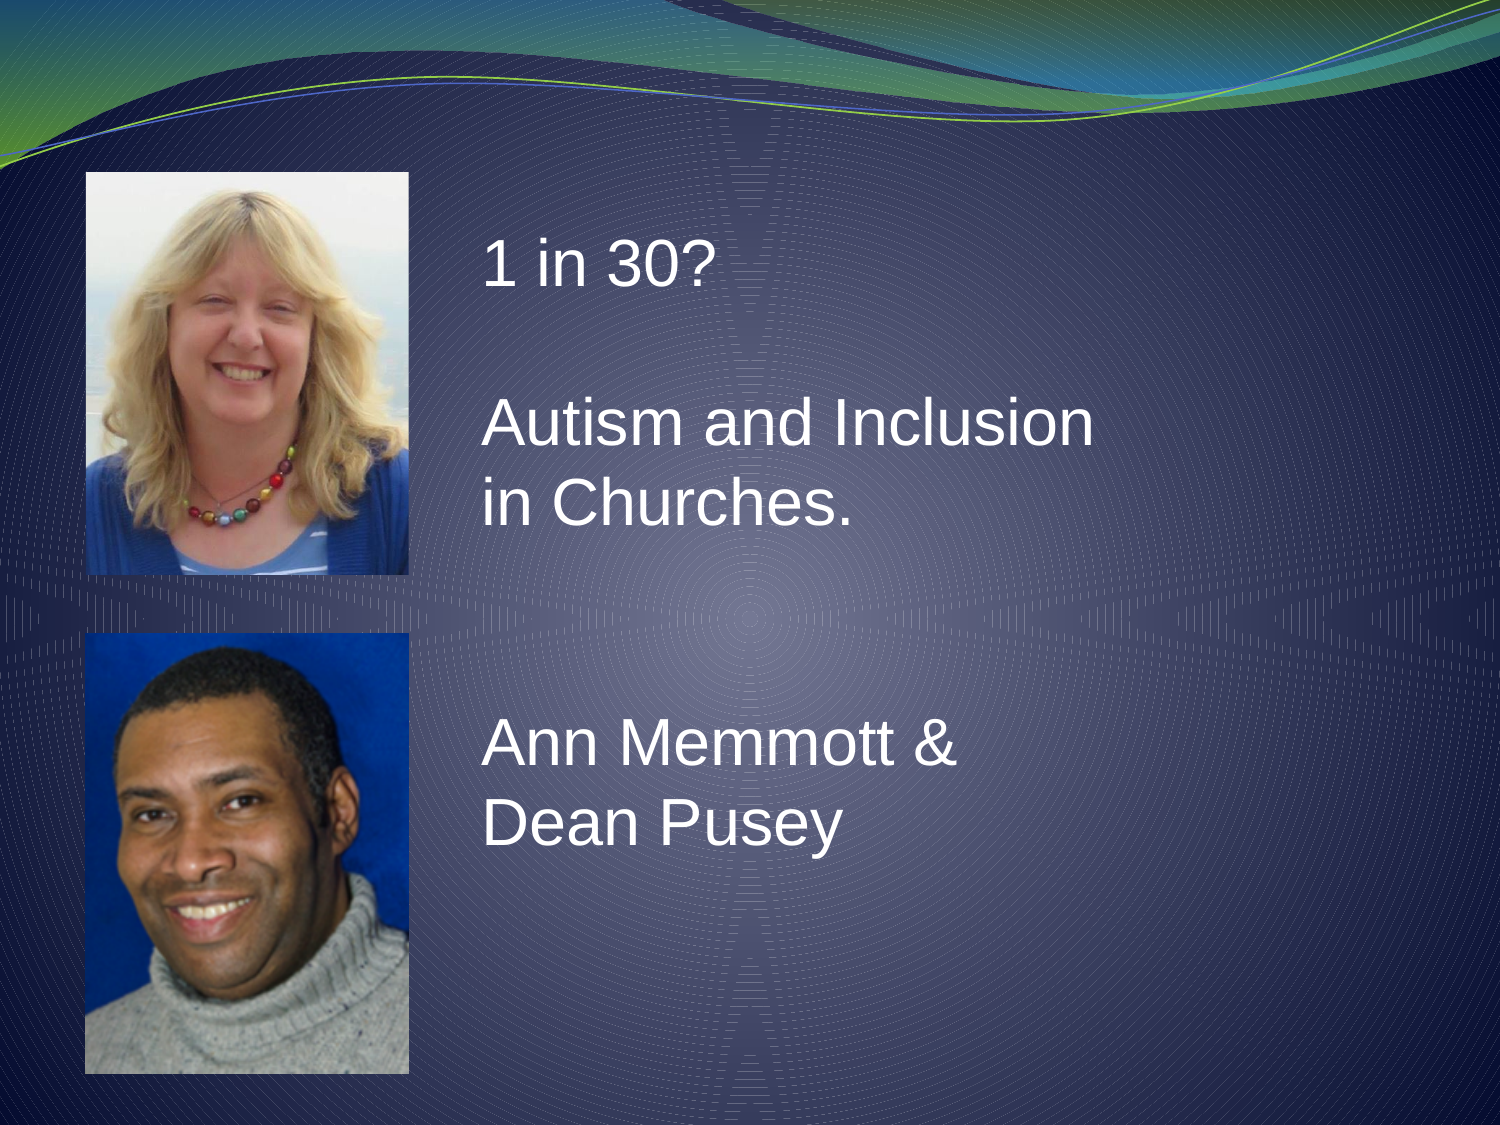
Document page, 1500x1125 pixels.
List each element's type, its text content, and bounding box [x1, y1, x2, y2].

picture [85, 633, 409, 1075]
text_box 1 in 30? Autism and Inclusion in Churches. Ann Memmott & Dean Pusey [466, 211, 1435, 867]
picture [85, 172, 409, 575]
